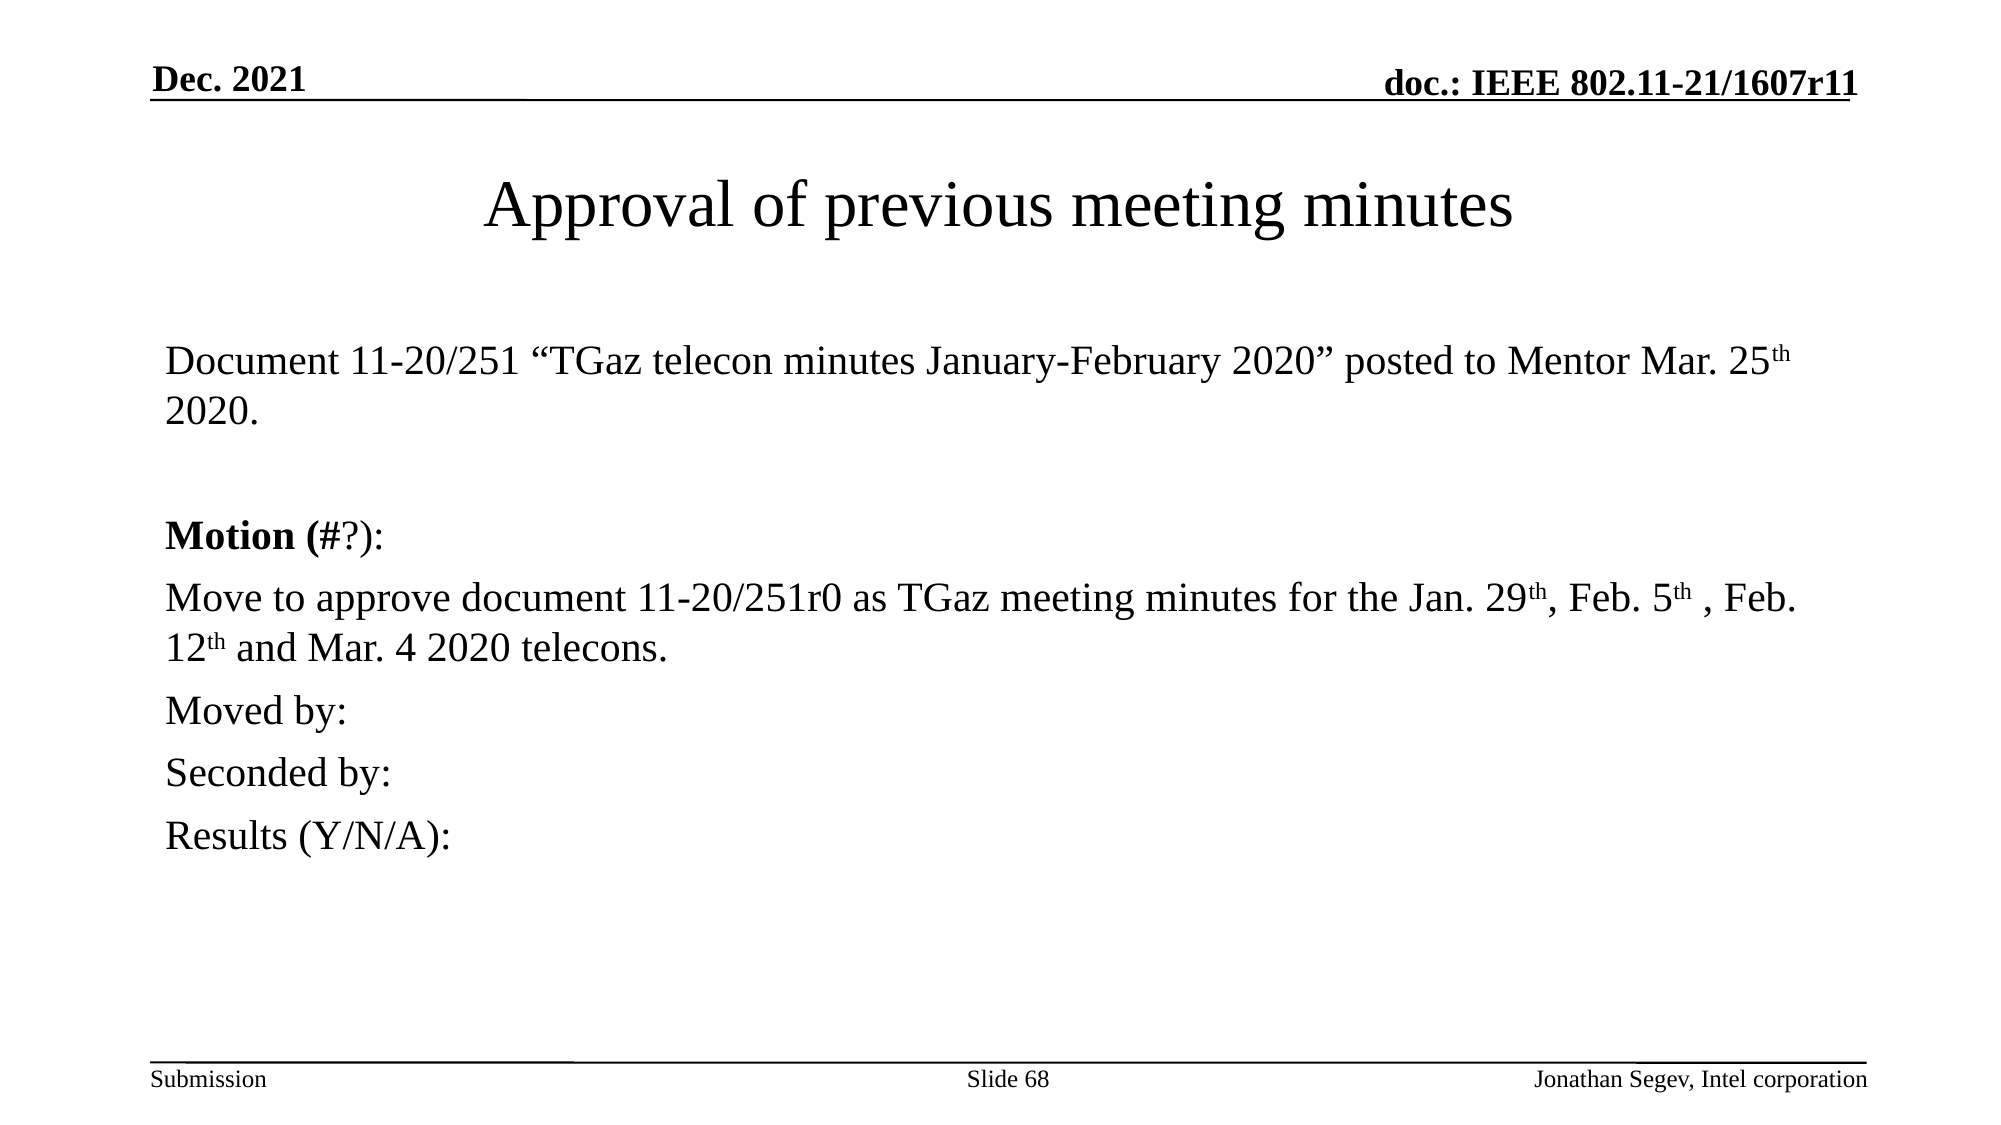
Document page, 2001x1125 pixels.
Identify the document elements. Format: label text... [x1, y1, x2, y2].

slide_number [152, 54, 563, 100]
slide_number Slide 68 [950, 1061, 1067, 1123]
list Document 11-20/251 “TGaz telecon minutes January-February 2020” posted to Mentor Mar. 25th 2020. Motion (#?): Move to approve document 11-20/251r0 as TGaz meeting minutes for the Jan. 29th, Feb. 5th , Feb. 12th and Mar. 4 2020 telecons. Moved by: Seconded by: Results (Y/N/A): [149, 324, 1850, 1000]
title Approval of previous meeting minutes [149, 112, 1850, 288]
footer Jonathan Segev, Intel corporation [1171, 1061, 1869, 1093]
